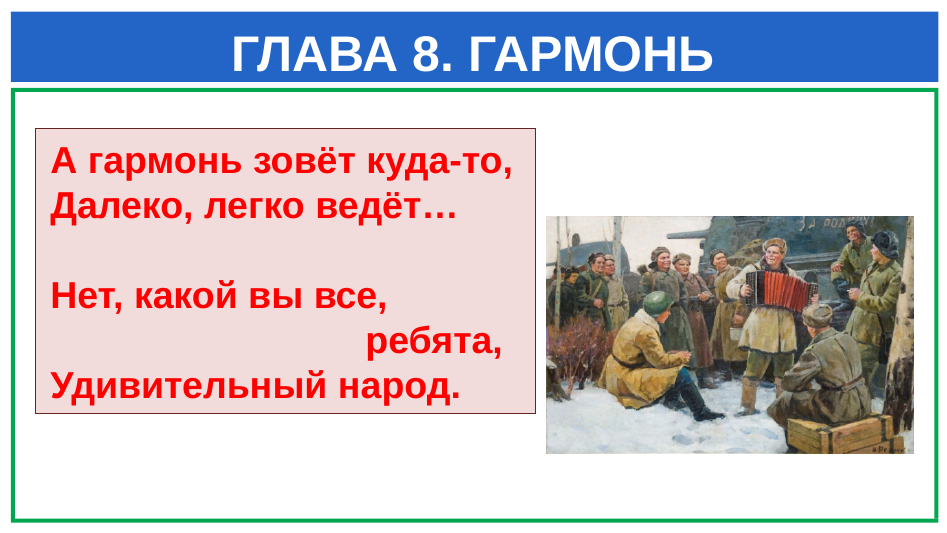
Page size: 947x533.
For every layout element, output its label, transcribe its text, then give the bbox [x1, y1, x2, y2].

picture [546, 215, 914, 454]
text_box А гармонь зовёт куда-то, Далеко, легко ведёт… Нет, какой вы все, ребята, Удивительный народ. [35, 128, 536, 414]
title ГЛАВА 8. ГАРМОНЬ [47, 21, 899, 82]
